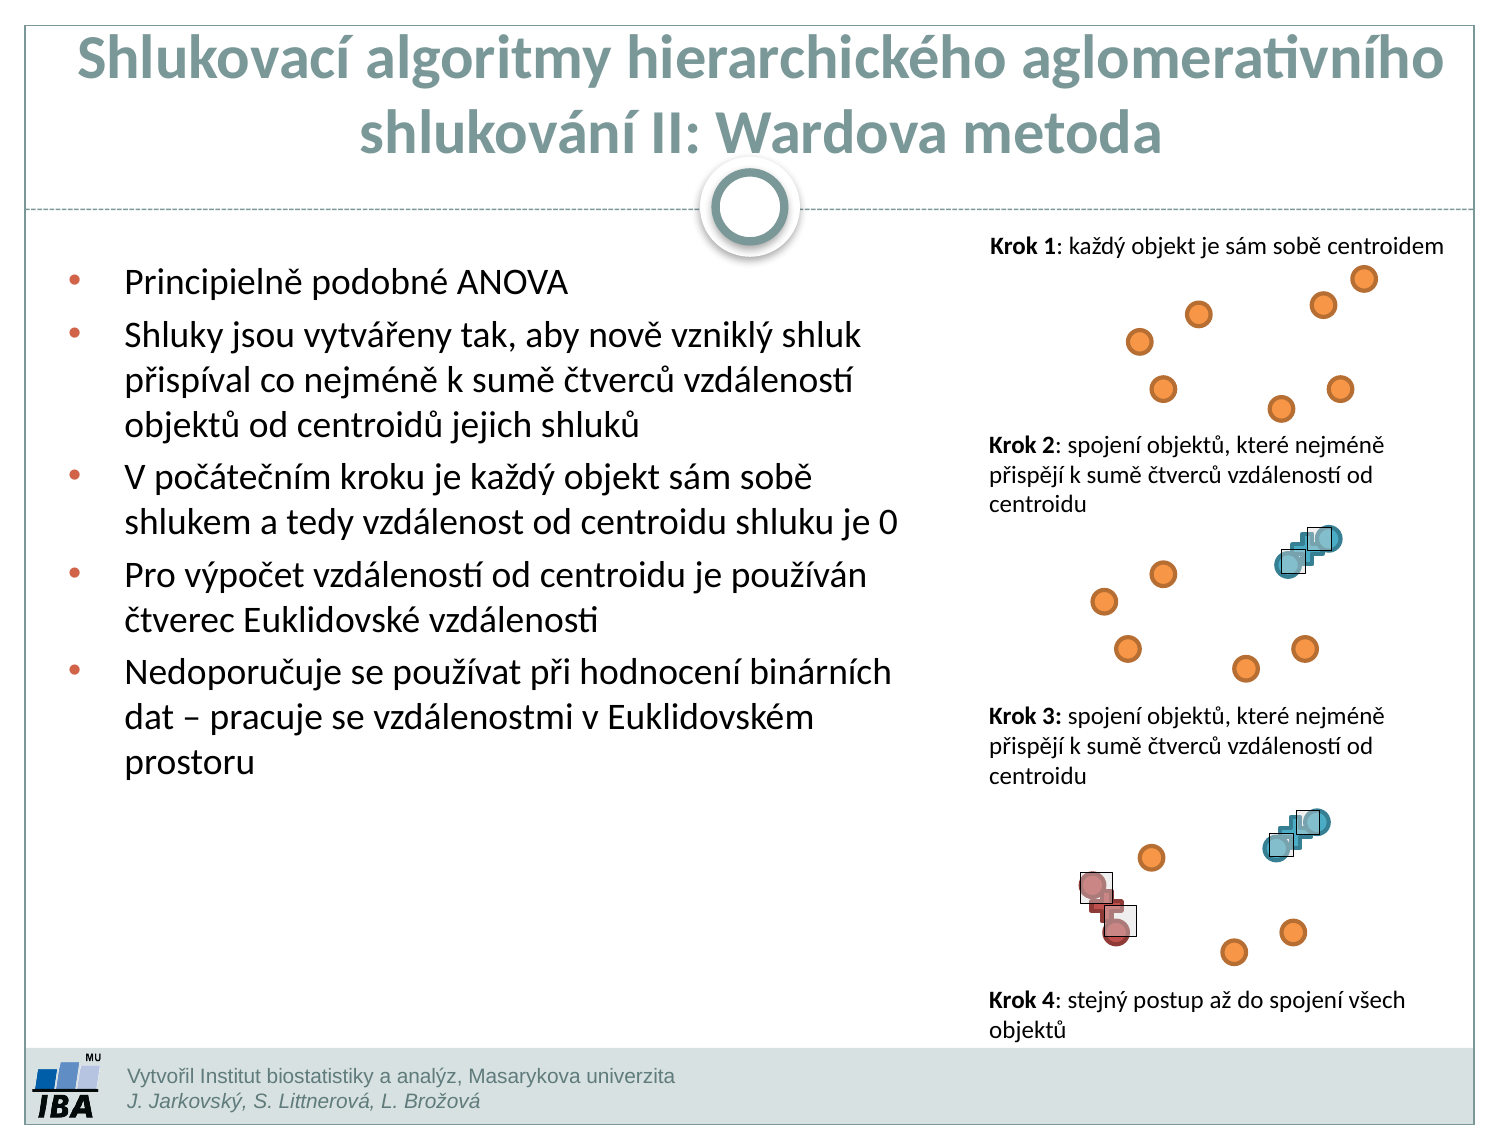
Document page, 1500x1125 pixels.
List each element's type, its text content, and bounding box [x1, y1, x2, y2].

text_box [1080, 872, 1113, 904]
text_box [1269, 832, 1294, 857]
text_box [1264, 839, 1285, 861]
text_box [1091, 901, 1122, 922]
text_box [1139, 845, 1164, 870]
footer Vytvořil Institut biostatistiky a analýz, Masarykova univerzita J. Jarkovský, S. Littnerová, L. Brožová [112, 1057, 700, 1118]
text_box Principielně podobné ANOVA Shluky jsou vytvářeny tak, aby nově vzniklý shluk přispíval co nejméně k sumě čtverců vzdáleností objektů od centroidů jejich shluků V počátečním kroku je každý objekt sám sobě shlukem a tedy vzdálenost od centroidu shluku je 0 Pro výpočet vzdáleností od centroidu je používán čtverec Euklidovské vzdálenosti Nedoporučuje se používat při hodnocení binárních dat – pracuje se vzdálenostmi v Euklidovském prostoru [53, 249, 929, 1047]
picture [32, 1053, 101, 1118]
text_box [1104, 905, 1136, 937]
text_box [1320, 810, 1329, 834]
text_box [1328, 377, 1353, 401]
text_box [1307, 527, 1332, 551]
text_box [1187, 302, 1211, 327]
text_box Krok 1: každý objekt je sám sobě centroidem [975, 221, 1461, 267]
text_box [1092, 589, 1117, 614]
text_box [1127, 330, 1152, 354]
text_box [1332, 527, 1341, 551]
text_box [1292, 533, 1323, 565]
text_box Krok 2: spojení objektů, které nejméně přispějí k sumě čtverců vzdáleností od centroidu [974, 420, 1471, 526]
text_box Shlukovací algoritmy hierarchického aglomerativního shlukování II: Wardova metoda [41, 45, 1483, 138]
text_box [1280, 817, 1311, 848]
text_box [1293, 637, 1317, 661]
text_box [1222, 940, 1247, 965]
text_box [1352, 267, 1376, 291]
text_box [1151, 377, 1176, 401]
text_box [1105, 937, 1127, 945]
text_box [1269, 397, 1294, 420]
text_box [1281, 920, 1306, 945]
text_box [1295, 810, 1320, 835]
text_box Krok 4: stejný postup až do spojení všech objektů [974, 975, 1495, 1051]
text_box [1234, 656, 1258, 681]
text_box [1281, 549, 1306, 573]
text_box [1151, 562, 1176, 587]
text_box [1311, 293, 1336, 317]
text_box [1116, 637, 1140, 661]
text_box Krok 3: spojení objektů, které nejméně přispějí k sumě čtverců vzdáleností od centroidu [974, 692, 1471, 797]
text_box [1276, 555, 1297, 577]
